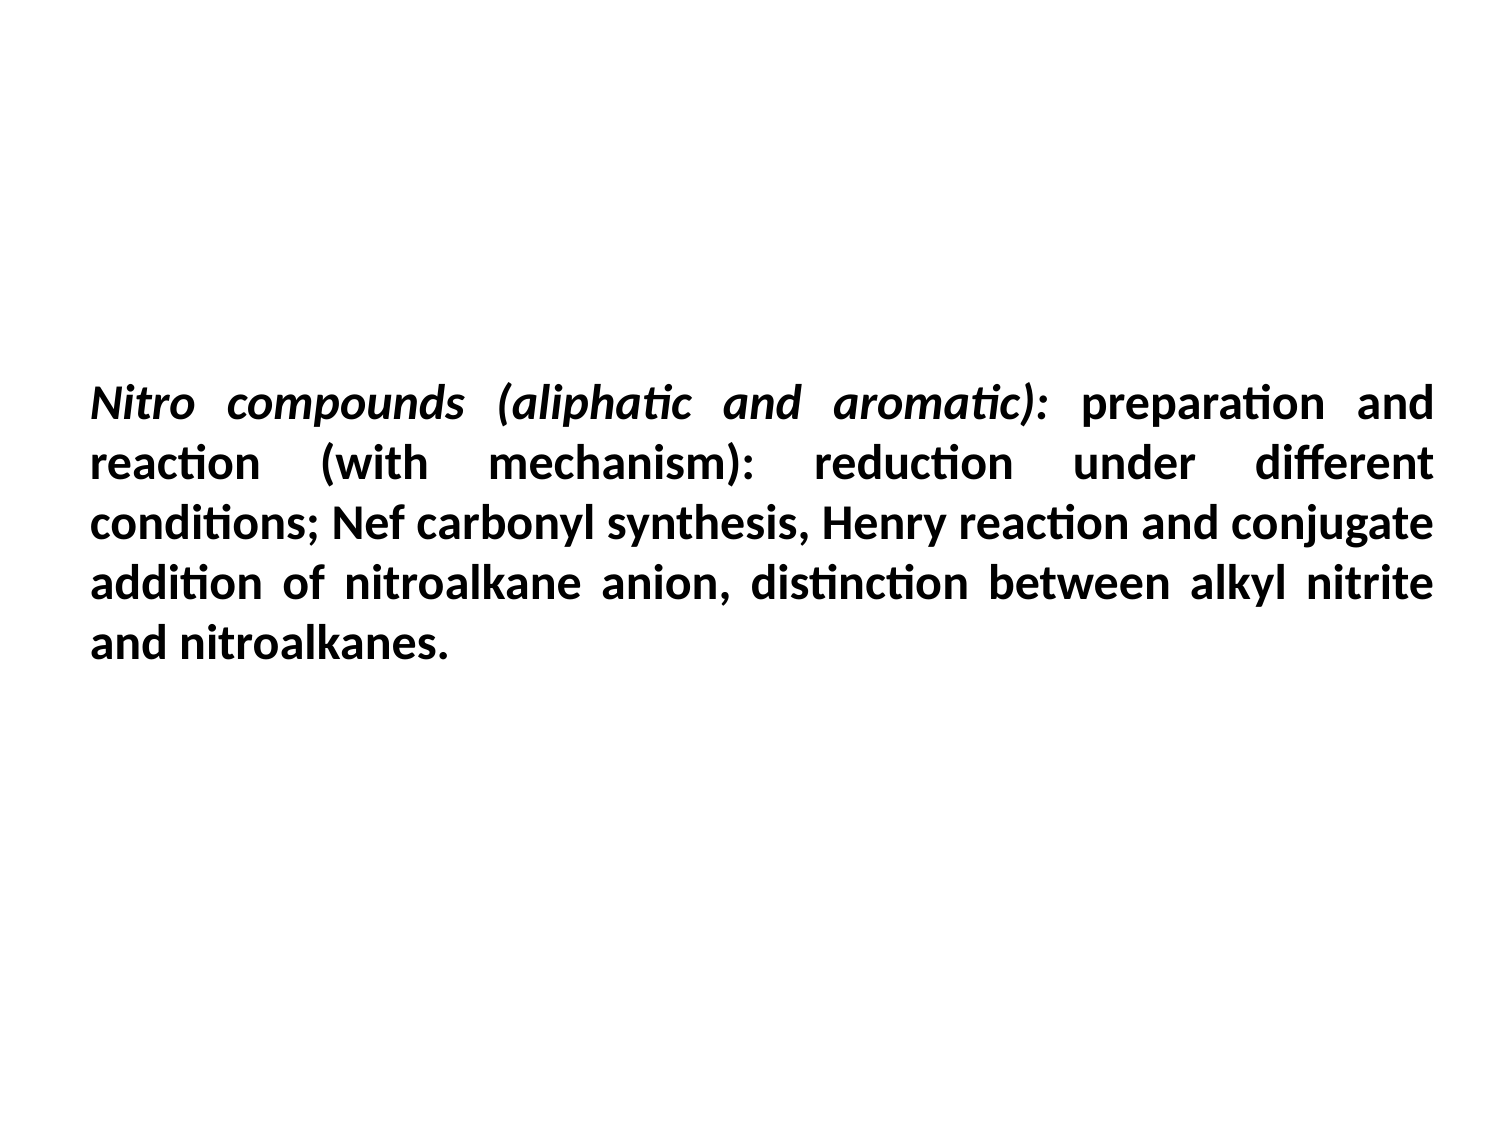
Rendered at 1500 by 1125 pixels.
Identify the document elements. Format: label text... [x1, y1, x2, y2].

text_box Nitro compounds (aliphatic and aromatic): preparation and reaction (with mechanism): reduction under different conditions; Nef carbonyl synthesis, Henry reaction and conjugate addition of nitroalkane anion, distinction between alkyl nitrite and nitroalkanes. [75, 362, 1450, 723]
